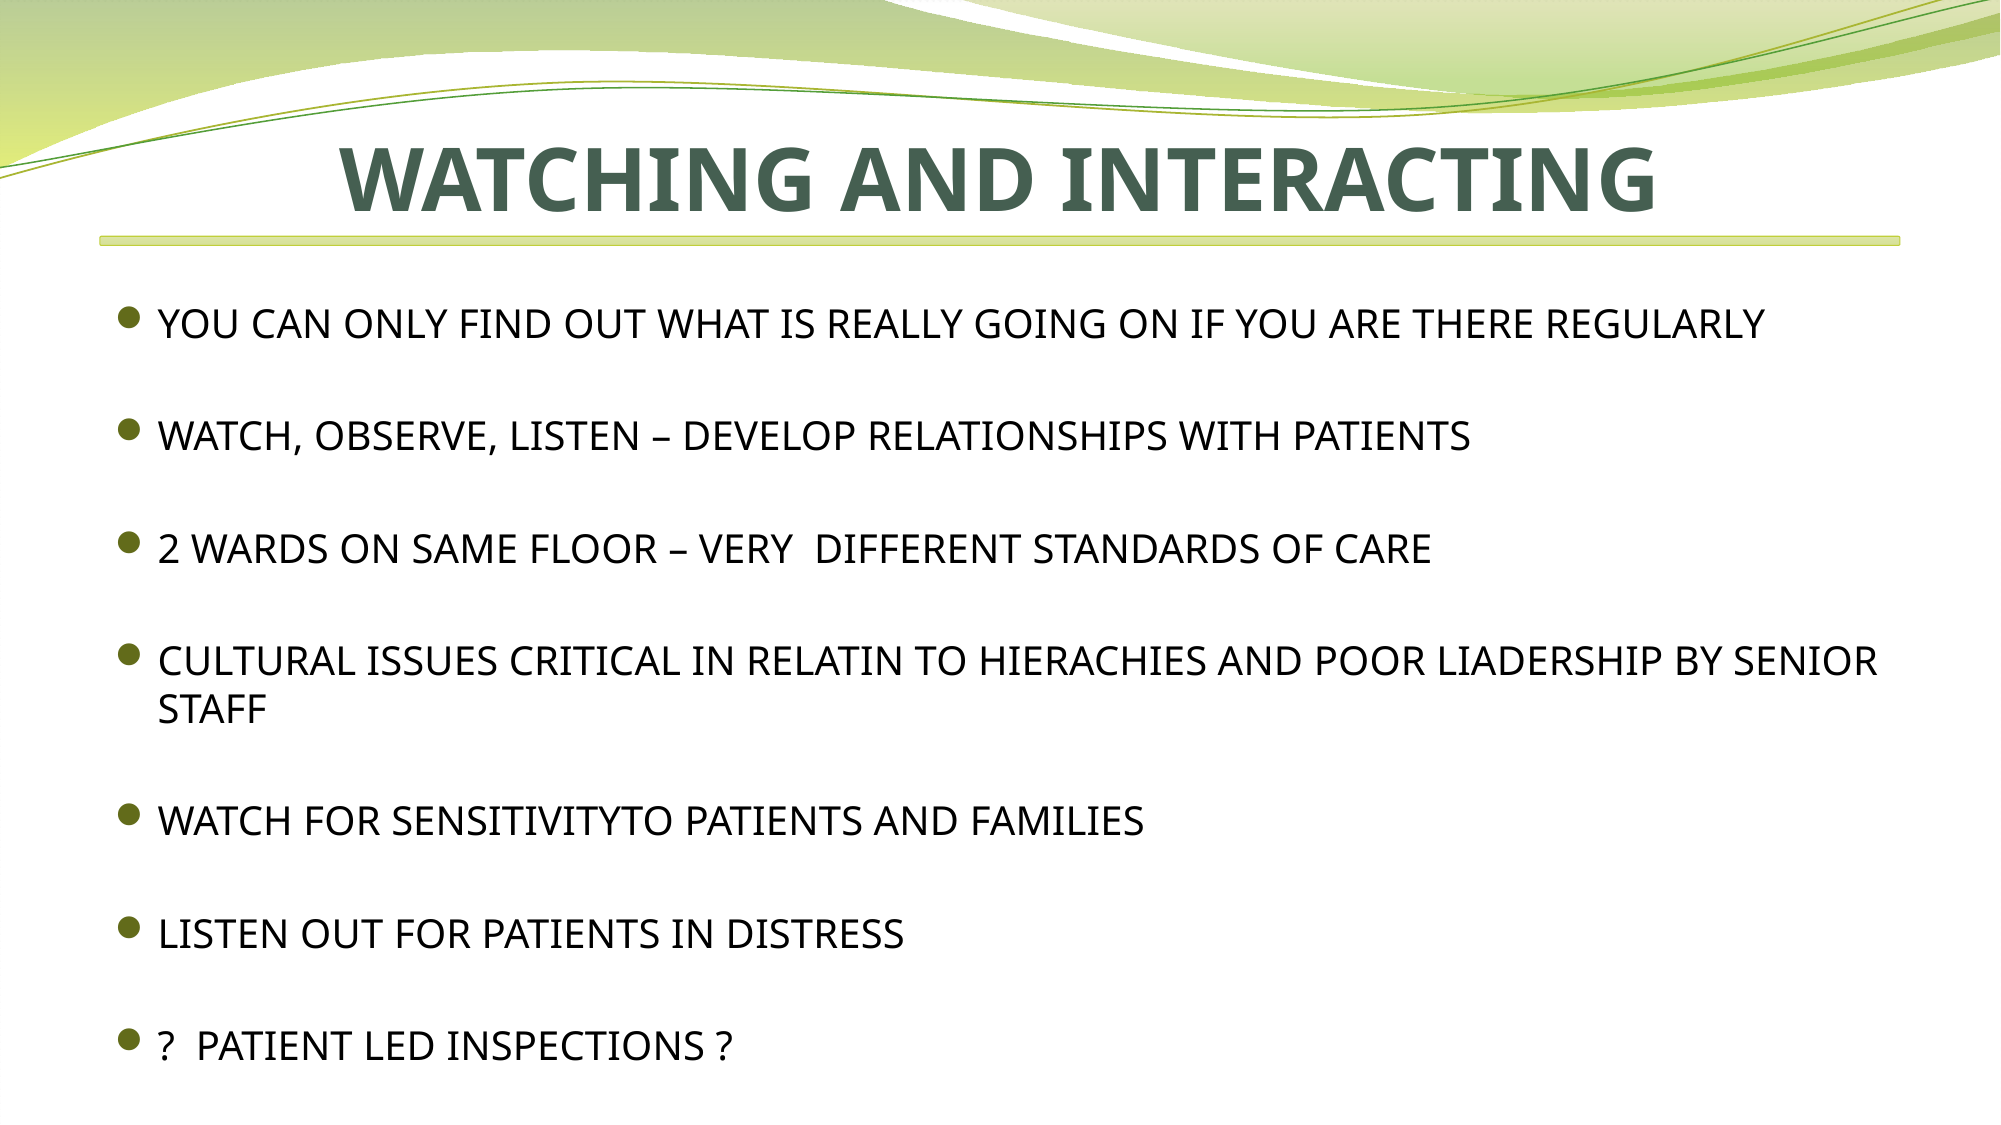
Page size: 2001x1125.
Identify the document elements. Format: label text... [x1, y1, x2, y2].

list YOU CAN ONLY FIND OUT WHAT IS REALLY GOING ON IF YOU ARE THERE REGULARLY WATCH, OBSERVE, LISTEN – DEVELOP RELATIONSHIPS WITH PATIENTS 2 WARDS ON SAME FLOOR – VERY DIFFERENT STANDARDS OF CARE CULTURAL ISSUES CRITICAL IN RELATIN TO HIERACHIES AND POOR LIADERSHIP BY SENIOR STAFF WATCH FOR SENSITIVITYTO PATIENTS AND FAMILIES LISTEN OUT FOR PATIENTS IN DISTRESS ? PATIENT LED INSPECTIONS ? [99, 290, 1900, 1085]
text_box [99, 235, 1901, 246]
title WATCHING AND INTERACTING [99, 115, 1900, 230]
